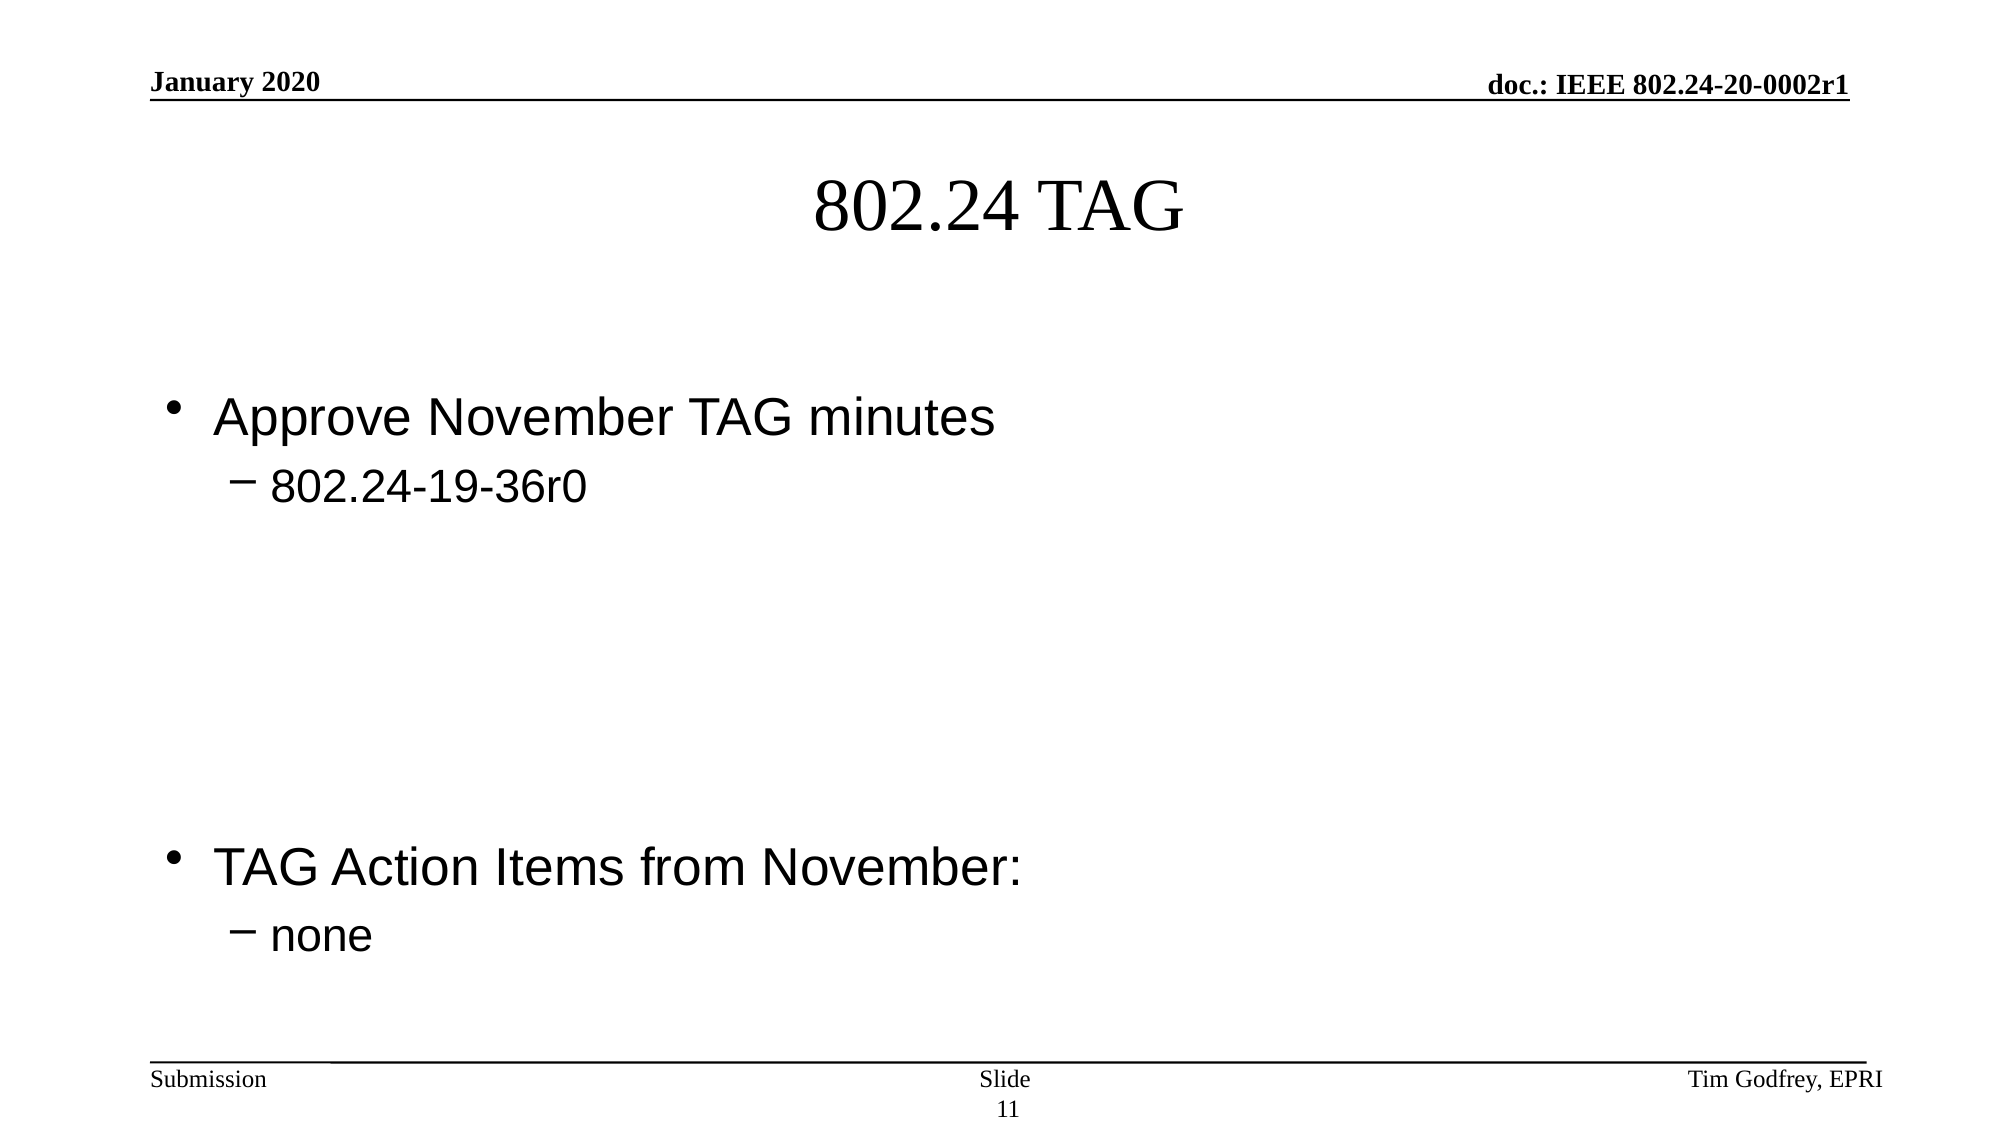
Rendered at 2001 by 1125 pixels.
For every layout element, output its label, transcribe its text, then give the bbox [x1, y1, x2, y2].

slide_number Slide 11 [972, 1062, 1044, 1093]
title 802.24 TAG [150, 112, 1850, 288]
footer Tim Godfrey, EPRI [1200, 1062, 1884, 1108]
list Approve November TAG minutes 802.24-19-36r0 TAG Action Items from November: none [150, 299, 1884, 975]
